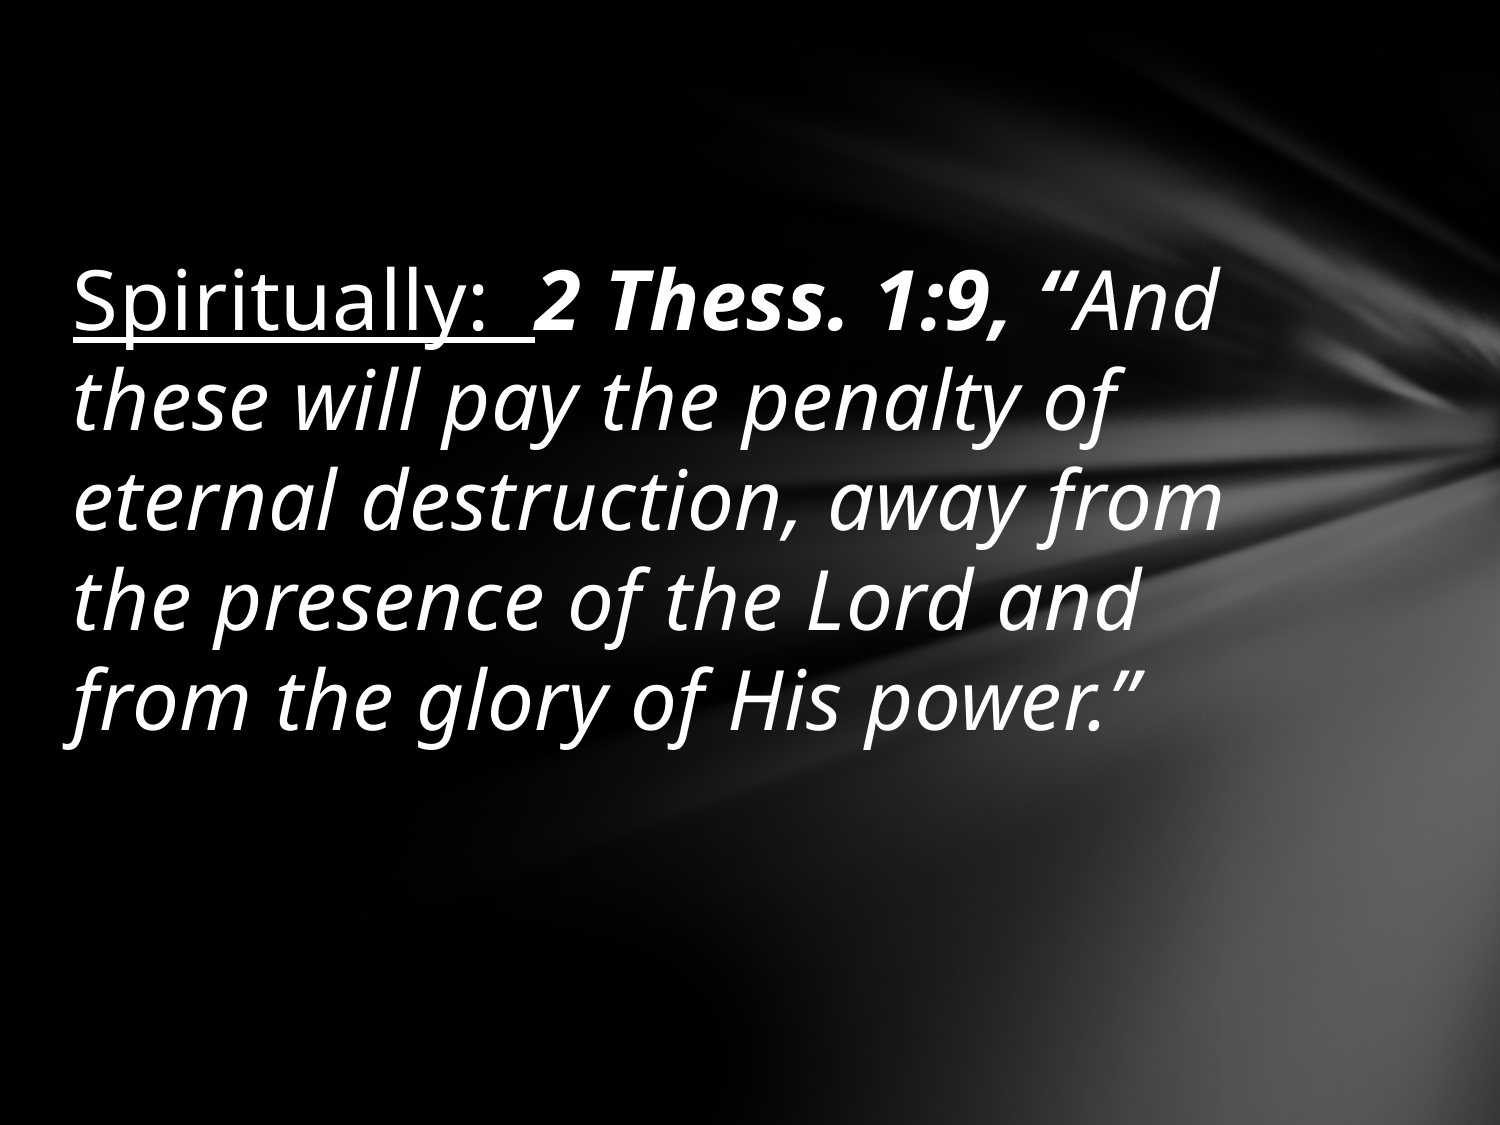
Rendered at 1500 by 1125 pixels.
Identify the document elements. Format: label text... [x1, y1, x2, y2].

list Spiritually: 2 Thess. 1:9, “And these will pay the penalty of eternal destruction, away from the presence of the Lord and from the glory of His power.” [57, 239, 1318, 1015]
